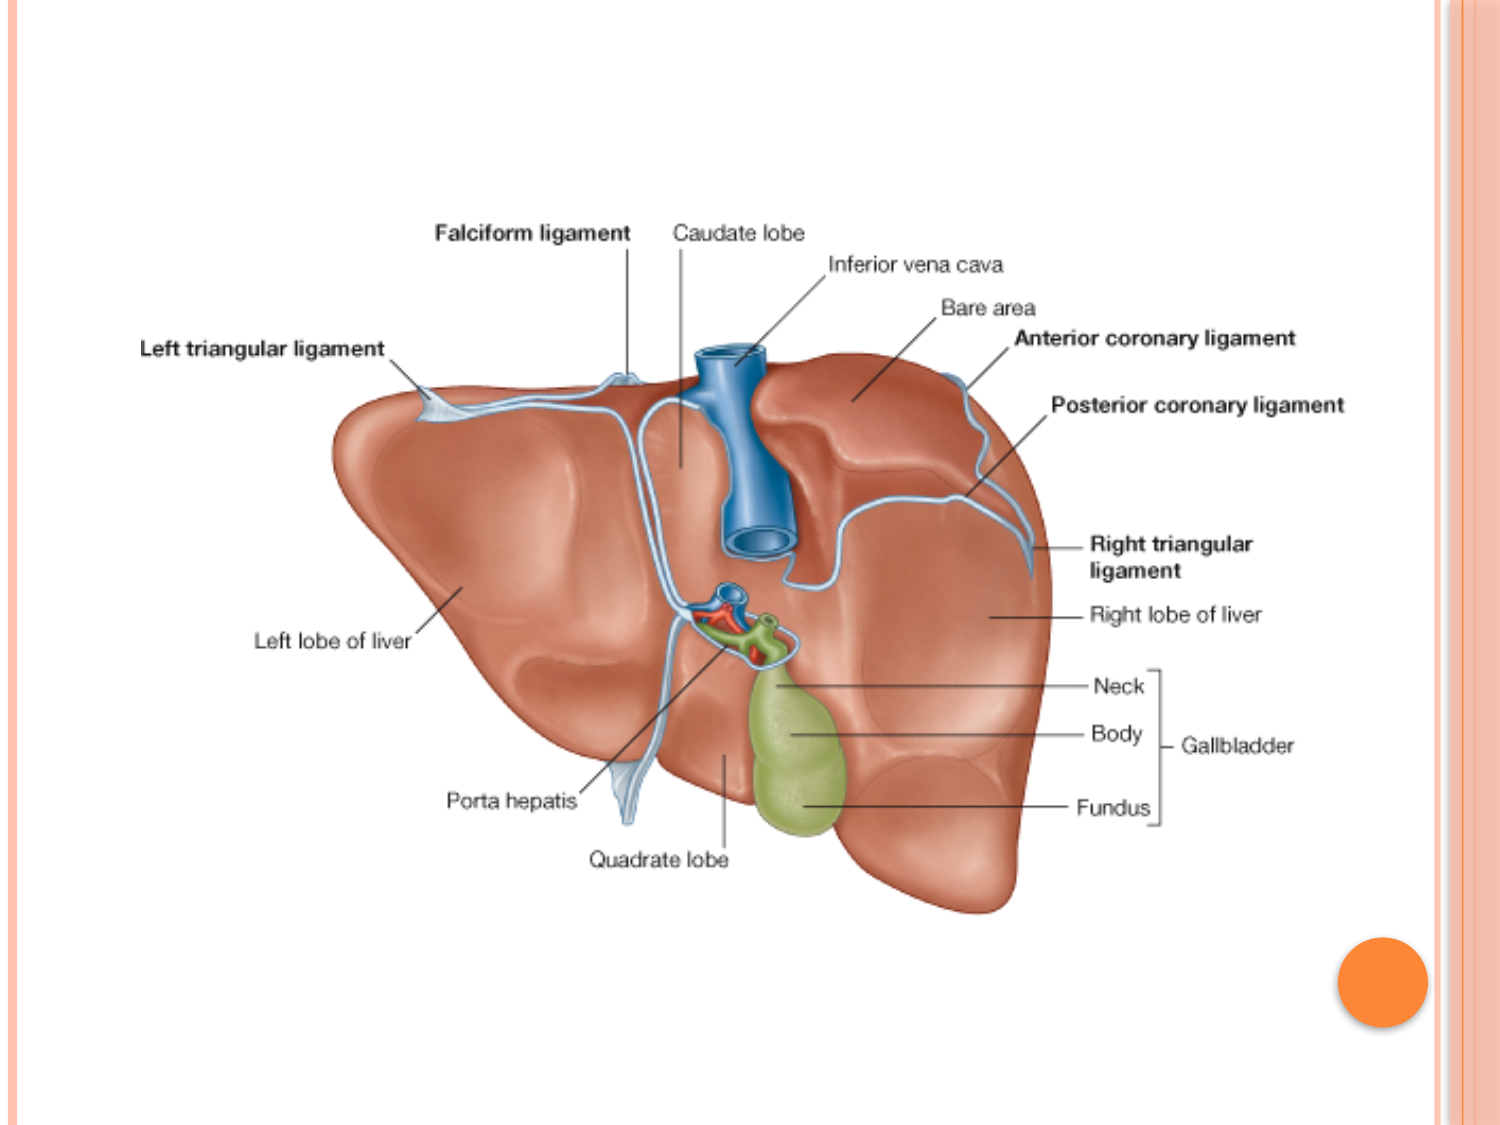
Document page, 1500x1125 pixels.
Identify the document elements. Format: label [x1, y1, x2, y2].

picture [141, 199, 1351, 926]
